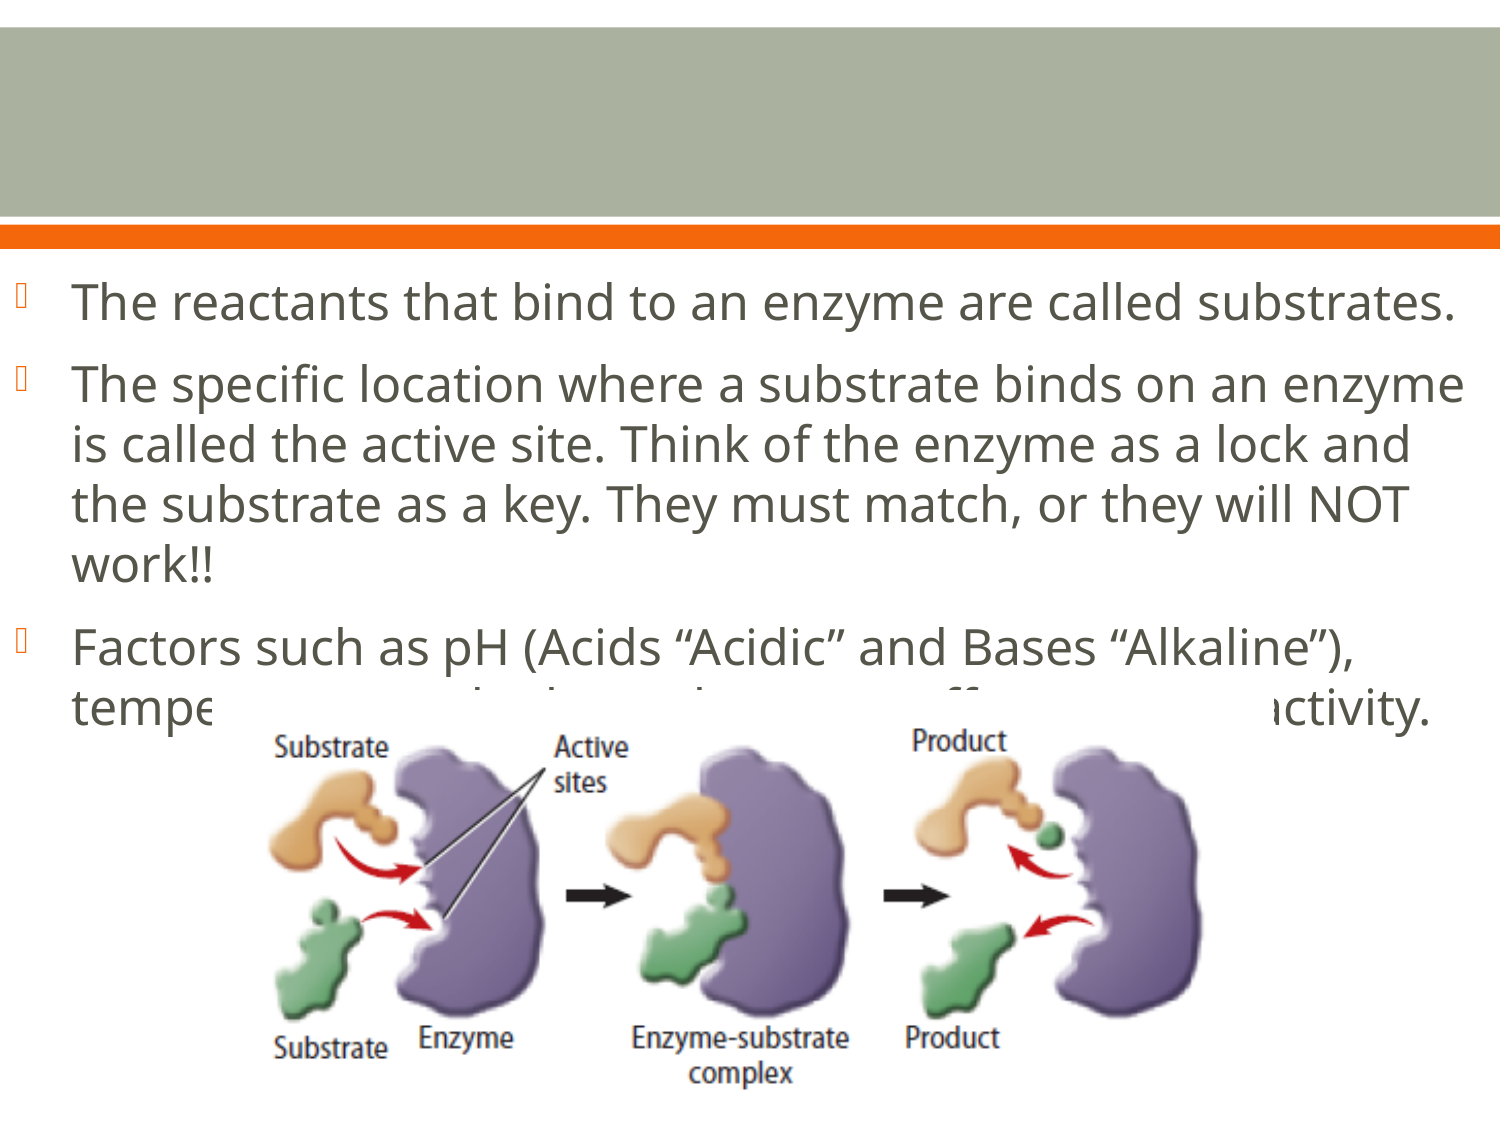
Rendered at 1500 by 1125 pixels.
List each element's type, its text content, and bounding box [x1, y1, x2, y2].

list The reactants that bind to an enzyme are called substrates. The specific location where a substrate binds on an enzyme is called the active site. Think of the enzyme as a lock and the substrate as a key. They must match, or they will NOT work!! Factors such as pH (Acids “Acidic” and Bases “Alkaline”), temperature, and other substances affect enzyme activity. [0, 262, 1500, 1005]
picture [212, 689, 1275, 1125]
